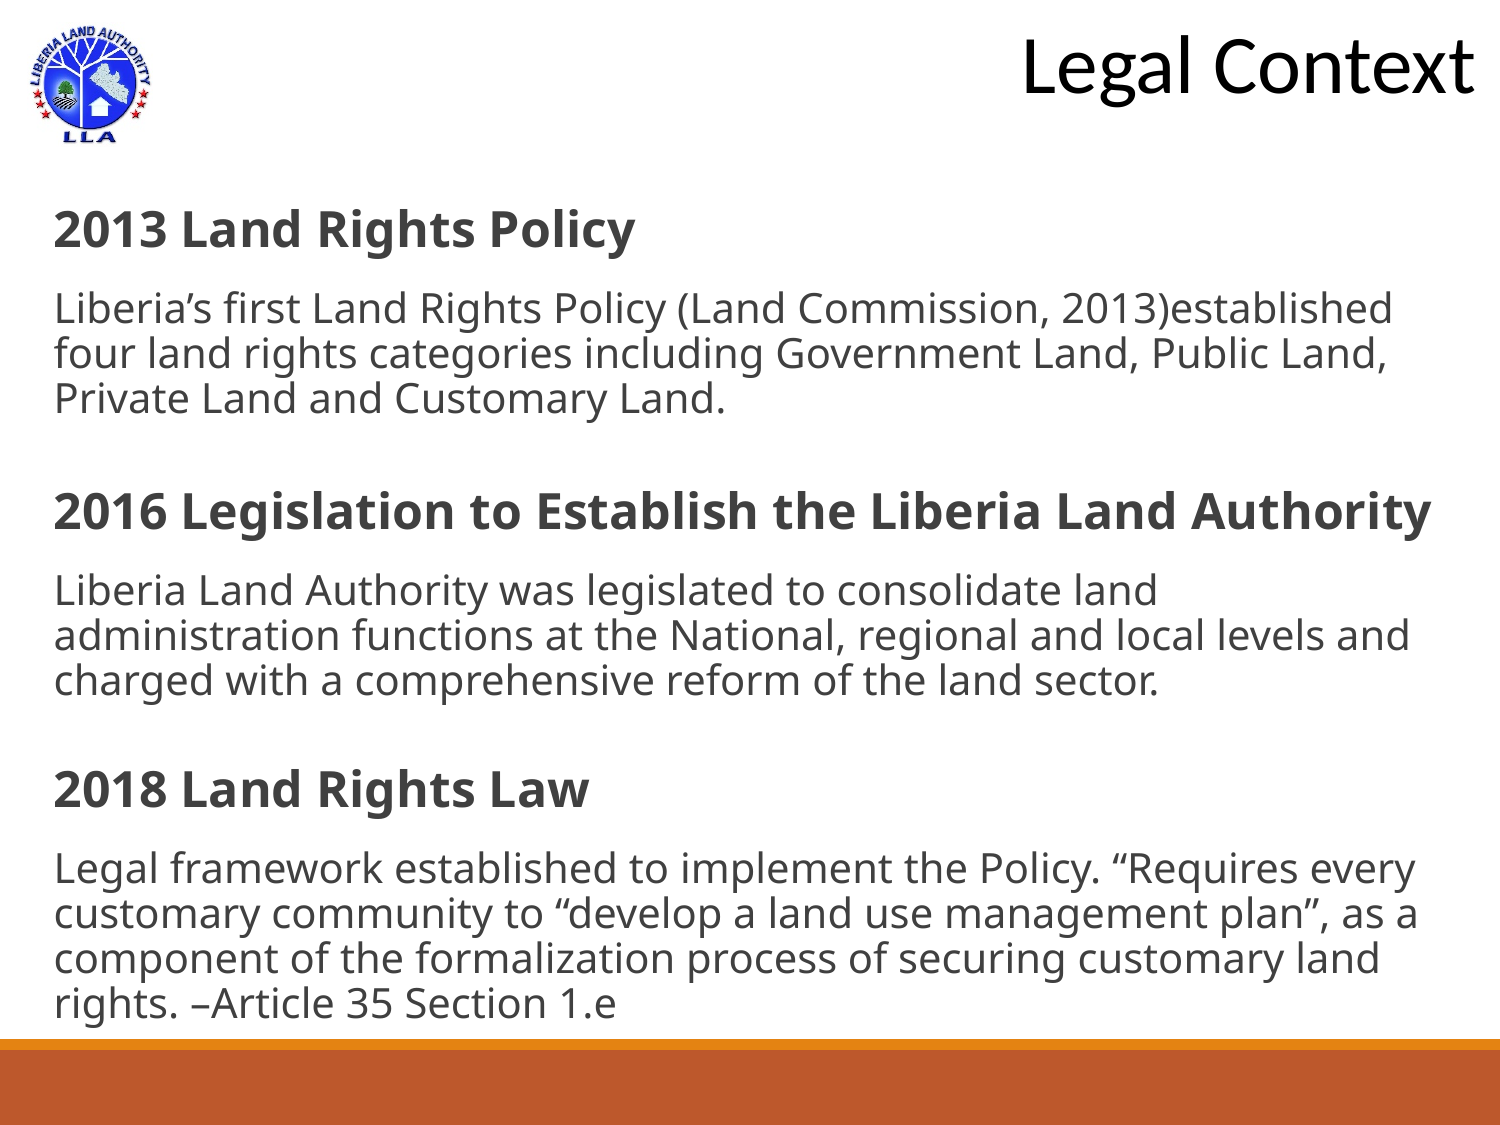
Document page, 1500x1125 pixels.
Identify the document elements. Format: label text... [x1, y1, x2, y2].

picture [27, 22, 154, 148]
list 2013 Land Rights Policy Liberia’s first Land Rights Policy (Land Commission, 2013)established four land rights categories including Government Land, Public Land, Private Land and Customary Land. 2016 Legislation to Establish the Liberia Land Authority Liberia Land Authority was legislated to consolidate land administration functions at the National, regional and local levels and charged with a comprehensive reform of the land sector. 2018 Land Rights Law Legal framework established to implement the Policy. “Requires every customary community to “develop a land use management plan”, as a component of the formalization process of securing customary land rights. –Article 35 Section 1.e [38, 196, 1438, 743]
text_box Legal Context [814, 2, 1492, 118]
